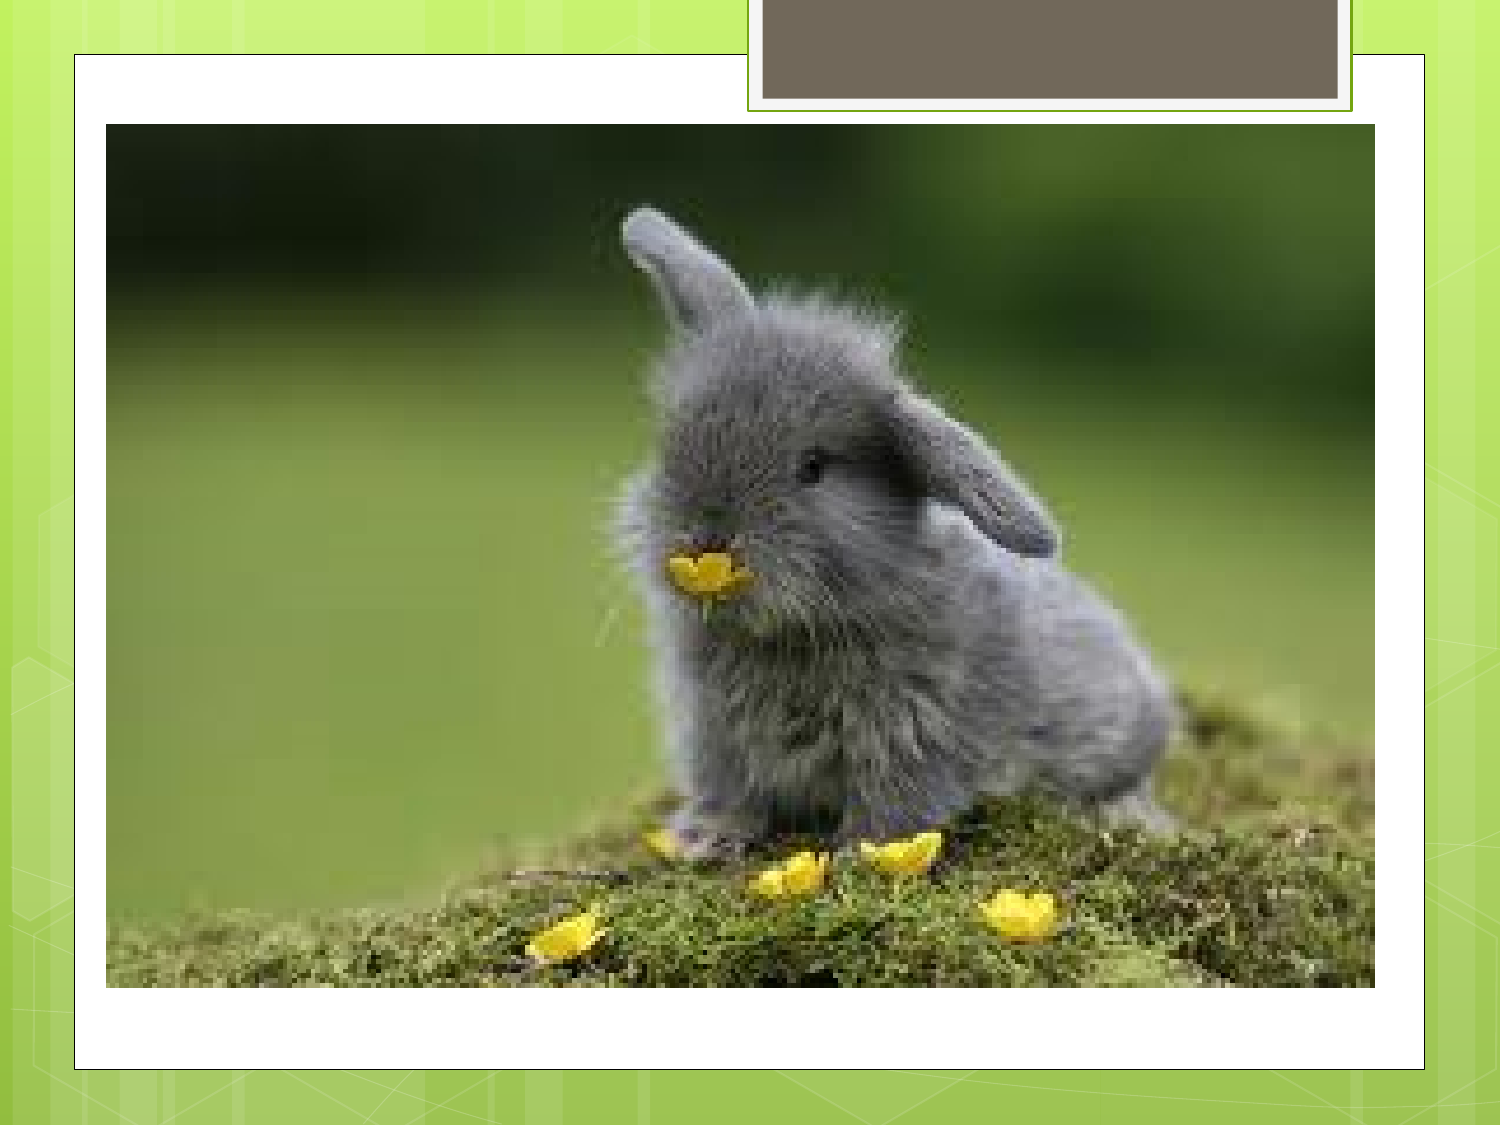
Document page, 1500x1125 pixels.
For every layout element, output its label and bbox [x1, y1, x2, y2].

picture [106, 124, 1376, 988]
